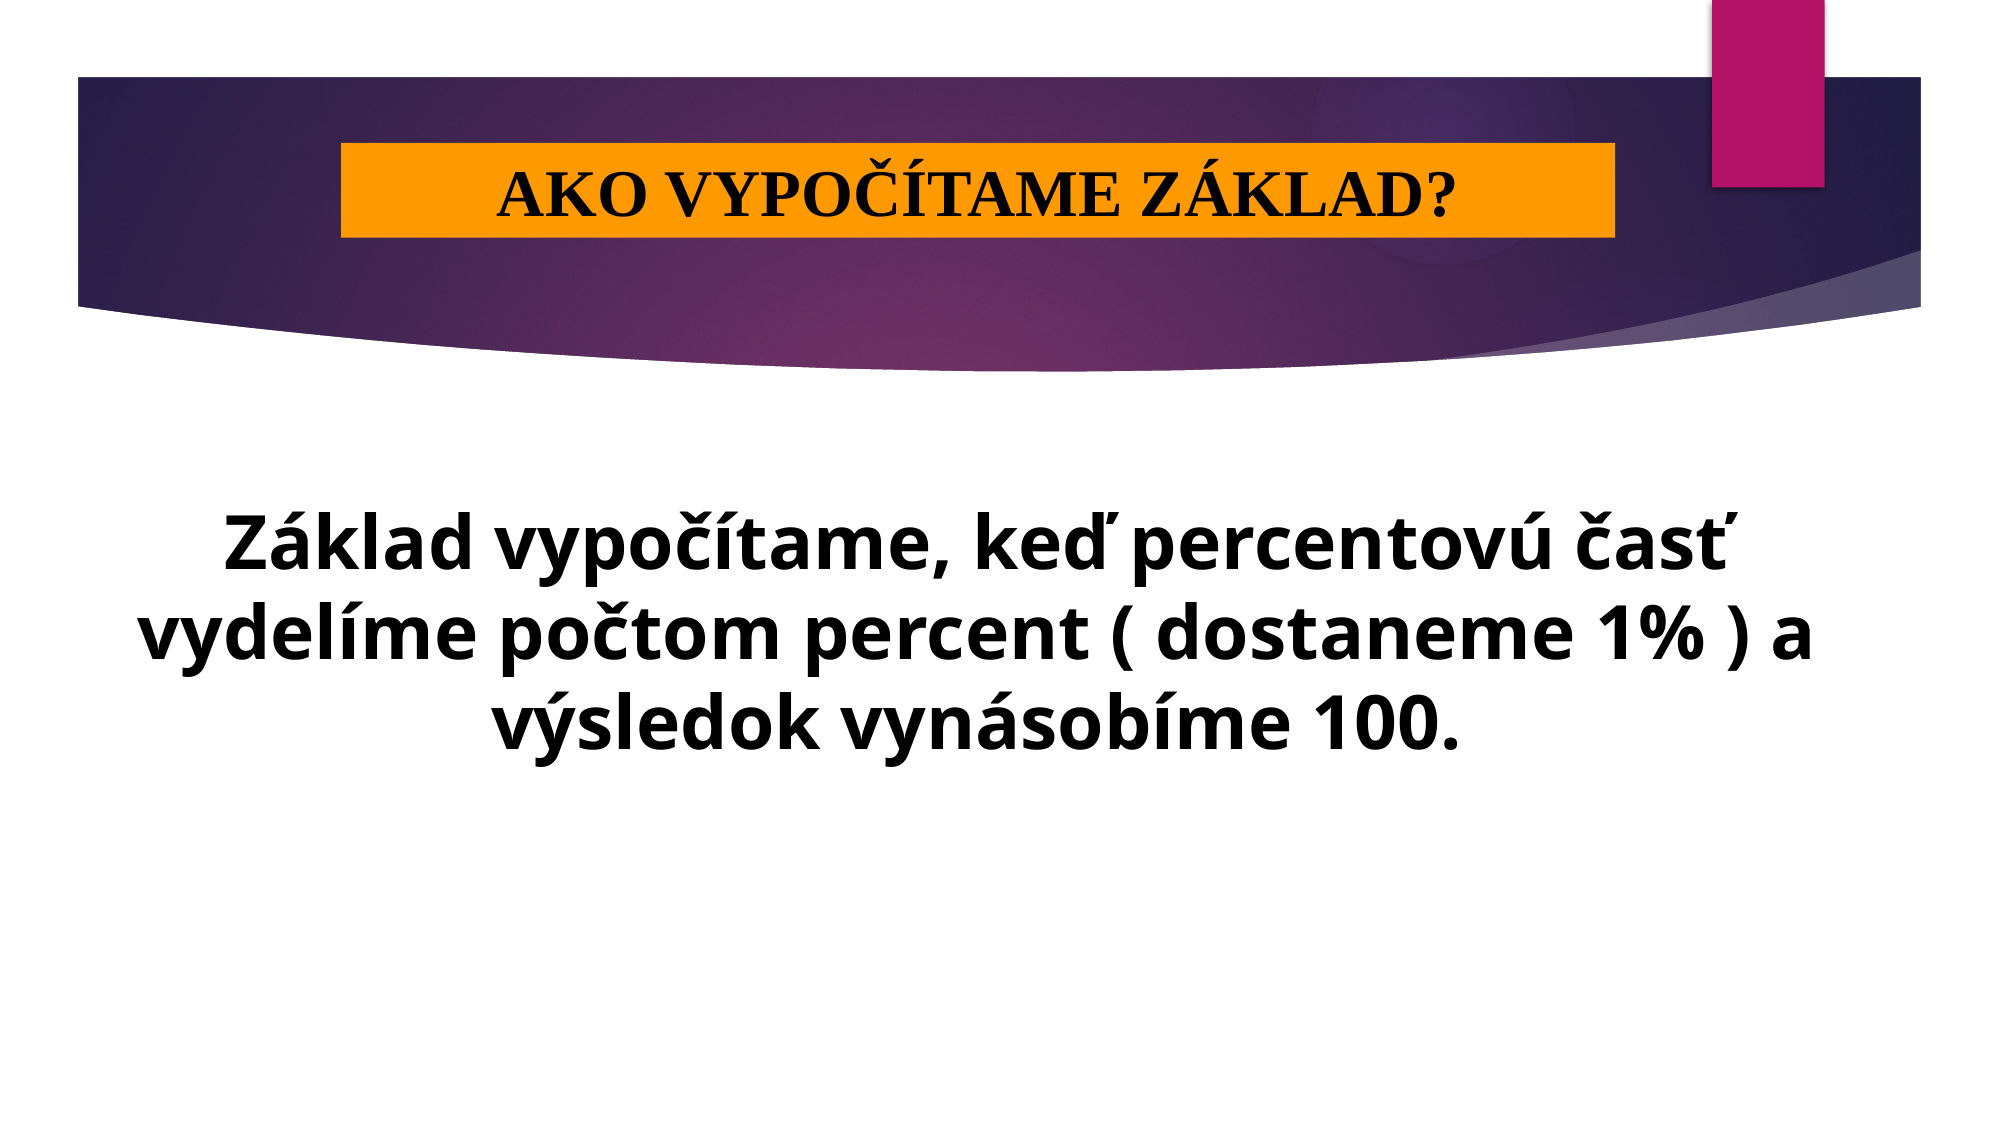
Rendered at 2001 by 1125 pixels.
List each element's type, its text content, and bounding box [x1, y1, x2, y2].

text_box Základ vypočítame, keď percentovú časť vydelíme počtom percent ( dostaneme 1% ) a výsledok vynásobíme 100. [121, 486, 1833, 772]
text_box AKO VYPOČÍTAME ZÁKLAD? [341, 142, 1616, 238]
